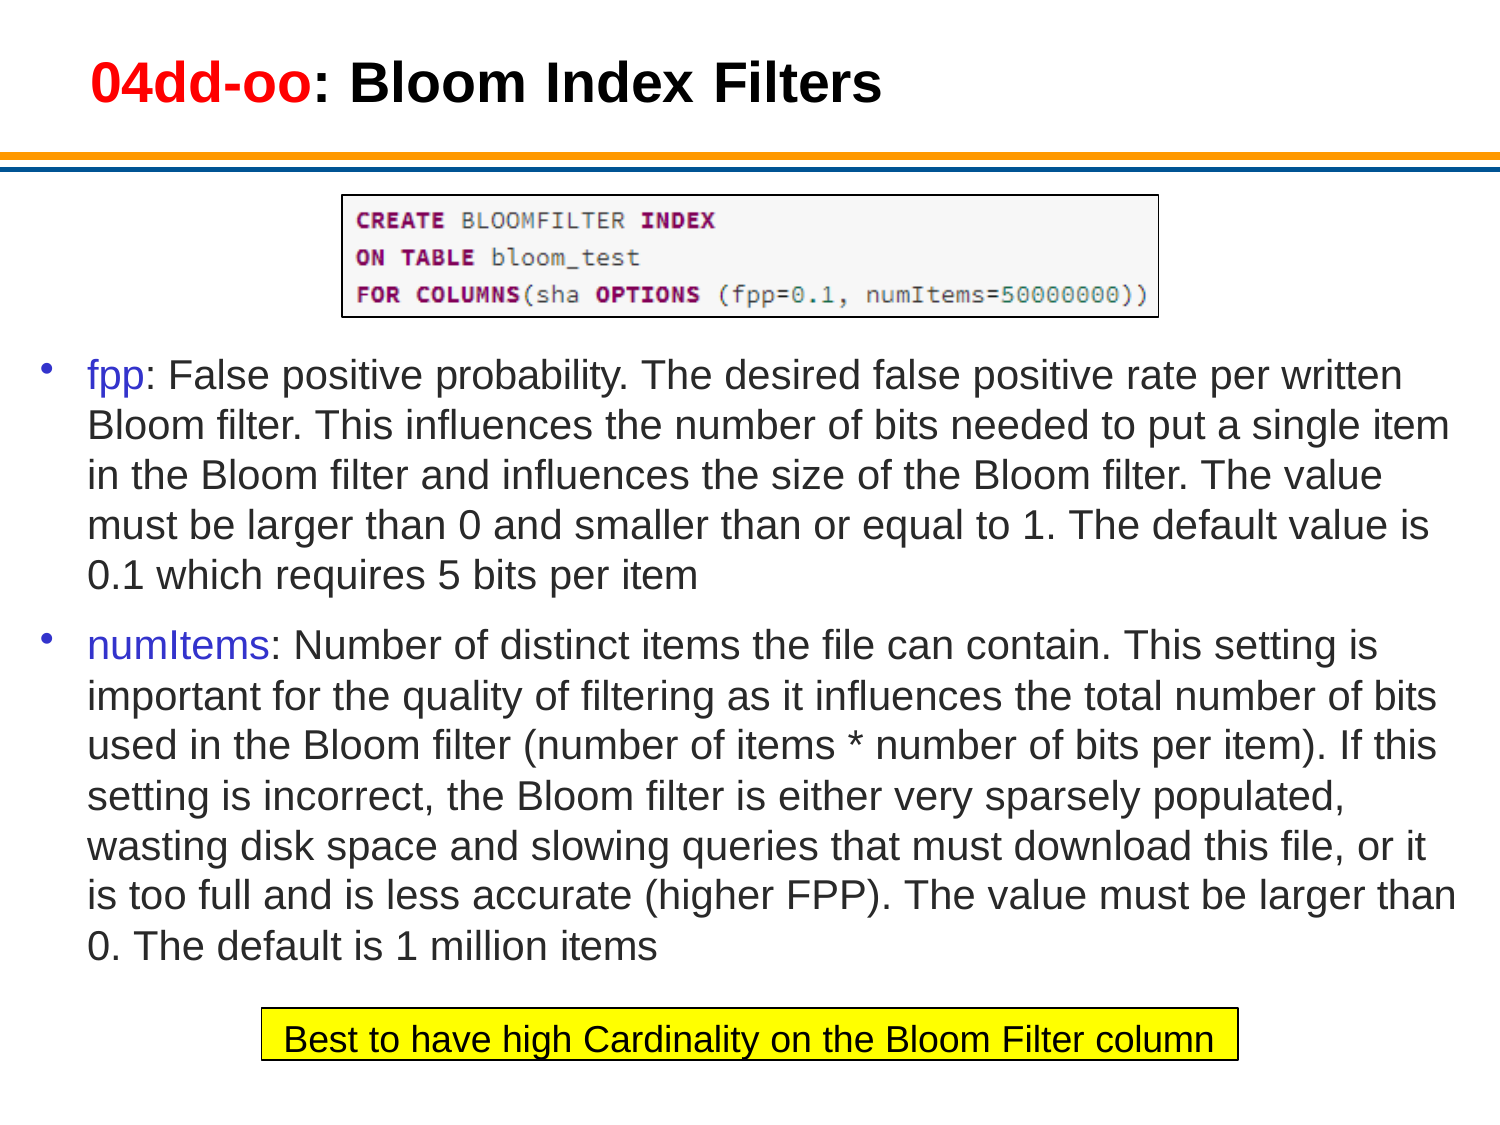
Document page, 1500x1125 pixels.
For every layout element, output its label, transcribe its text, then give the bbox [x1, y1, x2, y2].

text_box Best to have high Cardinality on the Bloom Filter column [261, 1008, 1239, 1060]
text_box fpp: False positive probability. The desired false positive rate per written Bloom filter. This influences the number of bits needed to put a single item in the Bloom filter and influences the size of the Bloom filter. The value must be larger than 0 and smaller than or equal to 1. The default value is 0.1 which requires 5 bits per item numItems: Number of distinct items the file can contain. This setting is important for the quality of filtering as it influences the total number of bits used in the Bloom filter (number of items * number of bits per item). If this setting is incorrect, the Bloom filter is either very sparsely populated, wasting disk space and slowing queries that must download this file, or it is too full and is less accurate (higher FPP). The value must be larger than 0. The default is 1 million items [37, 345, 1459, 969]
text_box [340, 194, 1160, 319]
title 04dd-oo: Bloom Index Filters [62, 42, 1437, 234]
